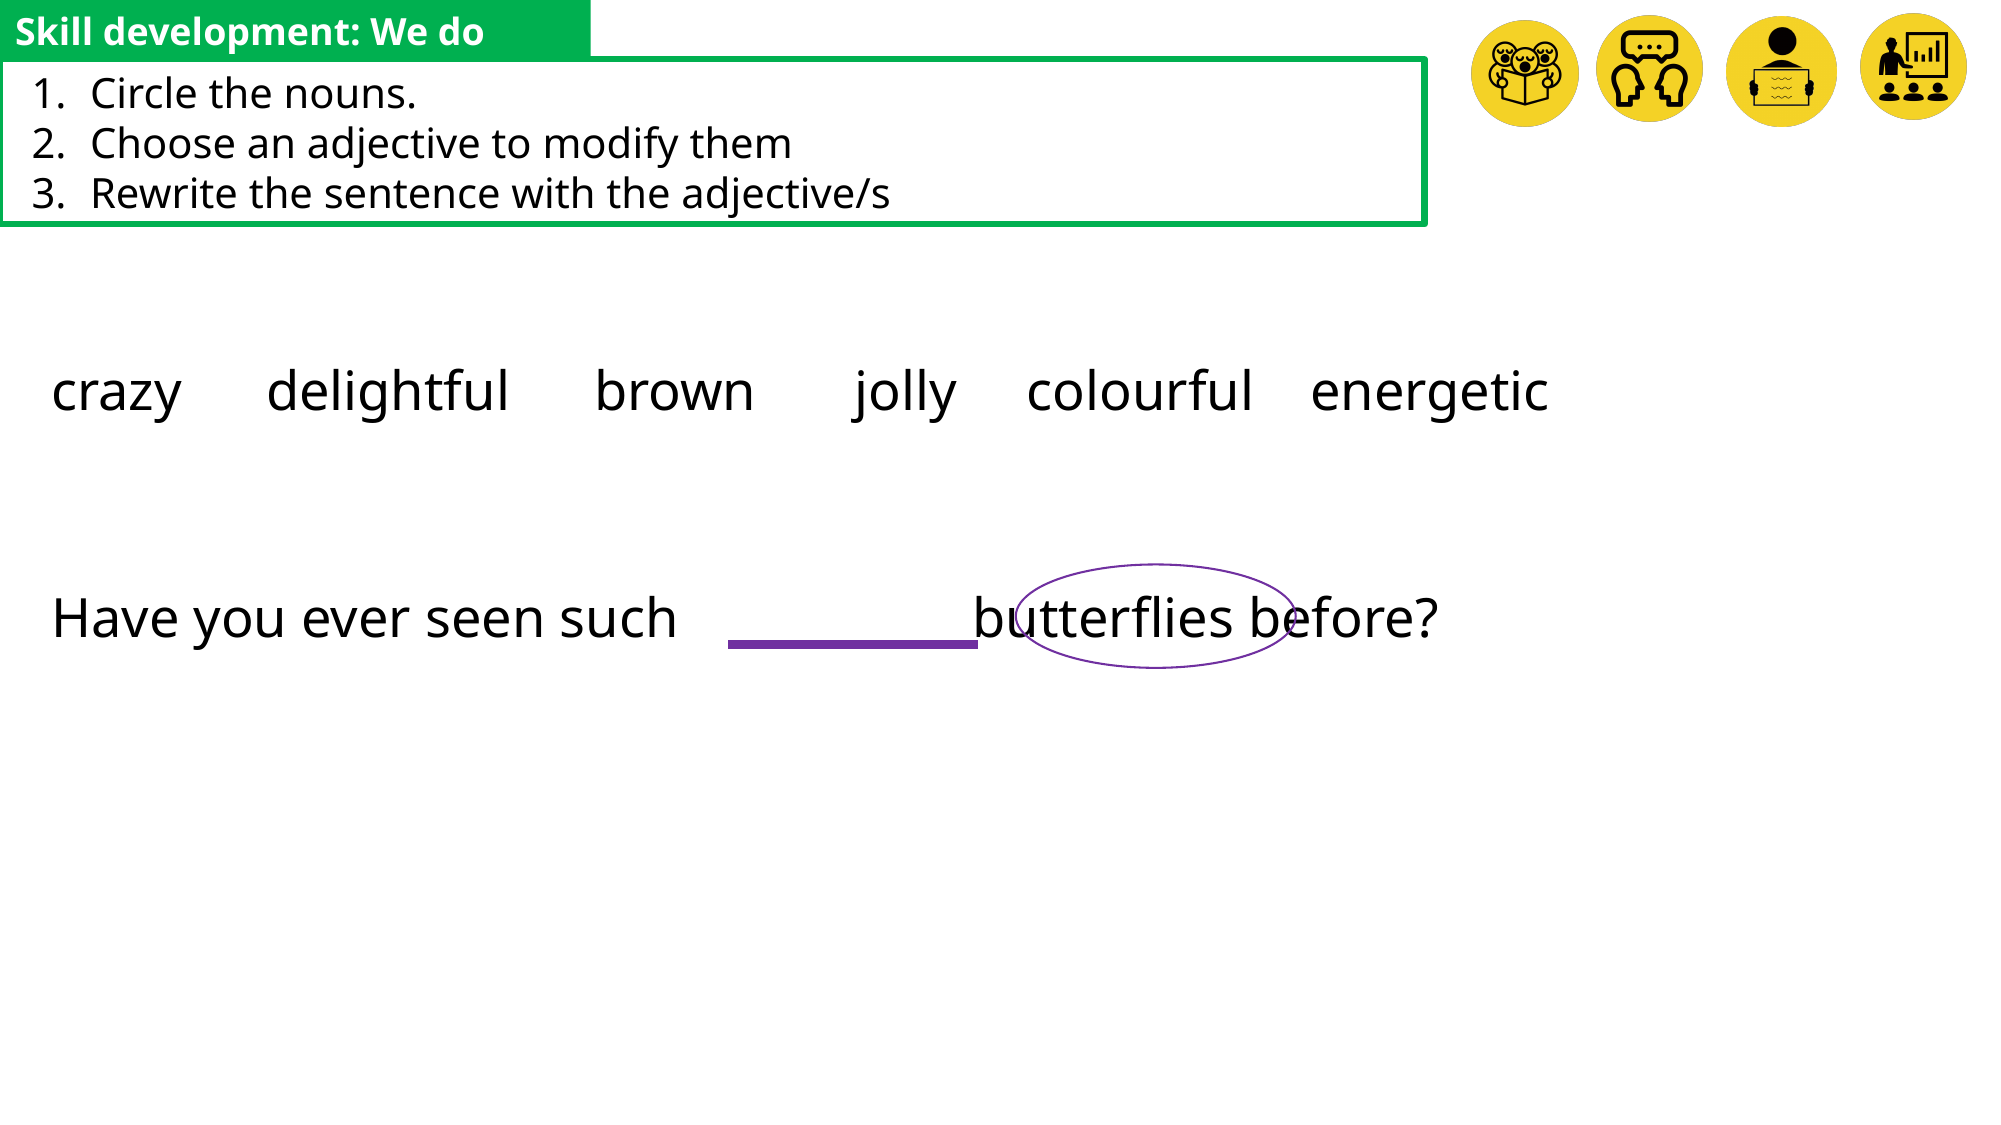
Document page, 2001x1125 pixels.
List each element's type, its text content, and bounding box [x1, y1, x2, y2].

text_box crazy delightful brown jolly colourful energetic [36, 348, 1650, 429]
picture [1857, 11, 1969, 123]
text_box Have you ever seen such butterflies before? [1244, 575, 1794, 656]
picture [1725, 15, 1837, 127]
picture [1594, 13, 1706, 125]
text_box Skill development: We do [0, 0, 591, 59]
picture [1469, 17, 1581, 129]
text_box Have you ever seen such butterflies before? [36, 575, 1067, 656]
text_box [1015, 564, 1296, 668]
text_box [729, 640, 978, 649]
text_box Circle the nouns. Choose an adjective to modify them Rewrite the sentence with the adjective/s [0, 59, 1425, 225]
